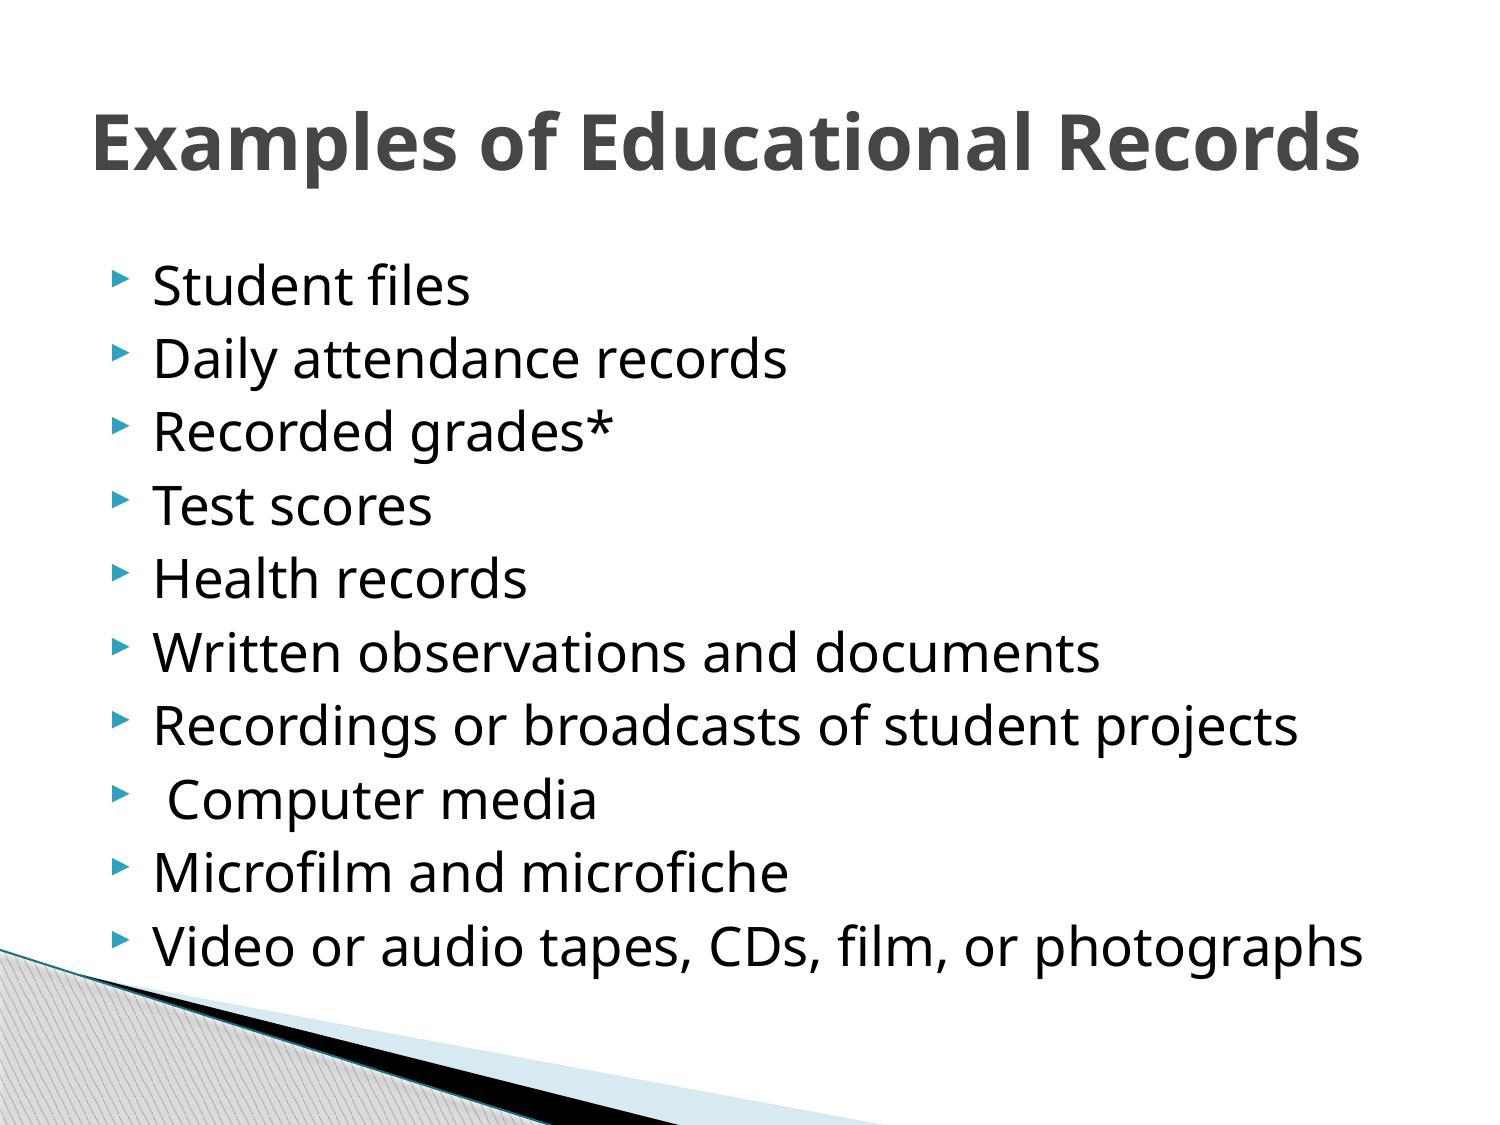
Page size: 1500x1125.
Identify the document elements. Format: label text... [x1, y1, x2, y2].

title Examples of Educational Records [75, 45, 1425, 233]
list Student files Daily attendance records Recorded grades* Test scores Health records Written observations and documents Recordings or broadcasts of student projects Computer media Microfilm and microfiche Video or audio tapes, CDs, film, or photographs [75, 243, 1425, 986]
